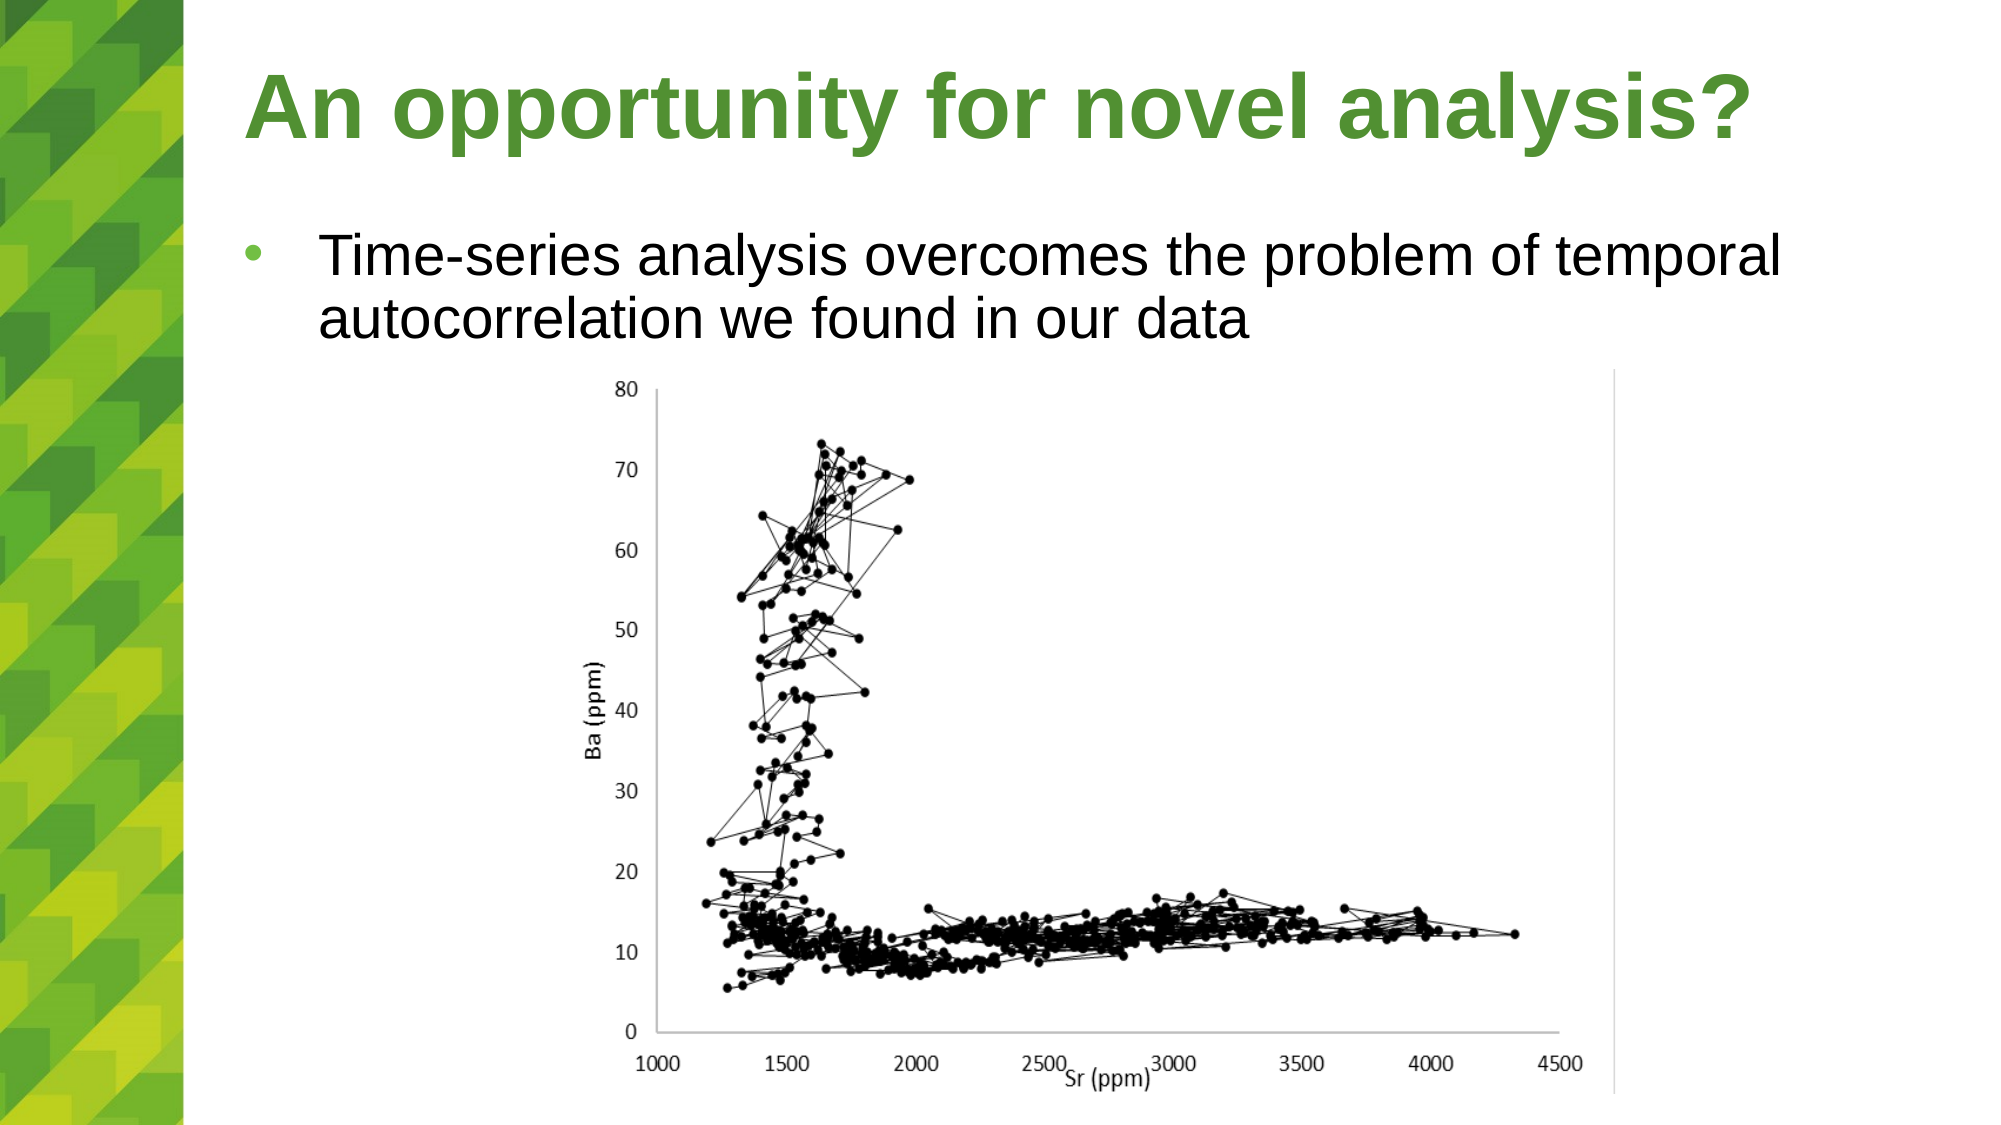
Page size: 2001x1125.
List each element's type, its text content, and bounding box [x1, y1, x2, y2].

picture [0, 0, 2001, 1125]
list Time-series analysis overcomes the problem of temporal autocorrelation we found in our data [228, 217, 1954, 932]
title An opportunity for novel analysis? [228, 0, 1954, 217]
